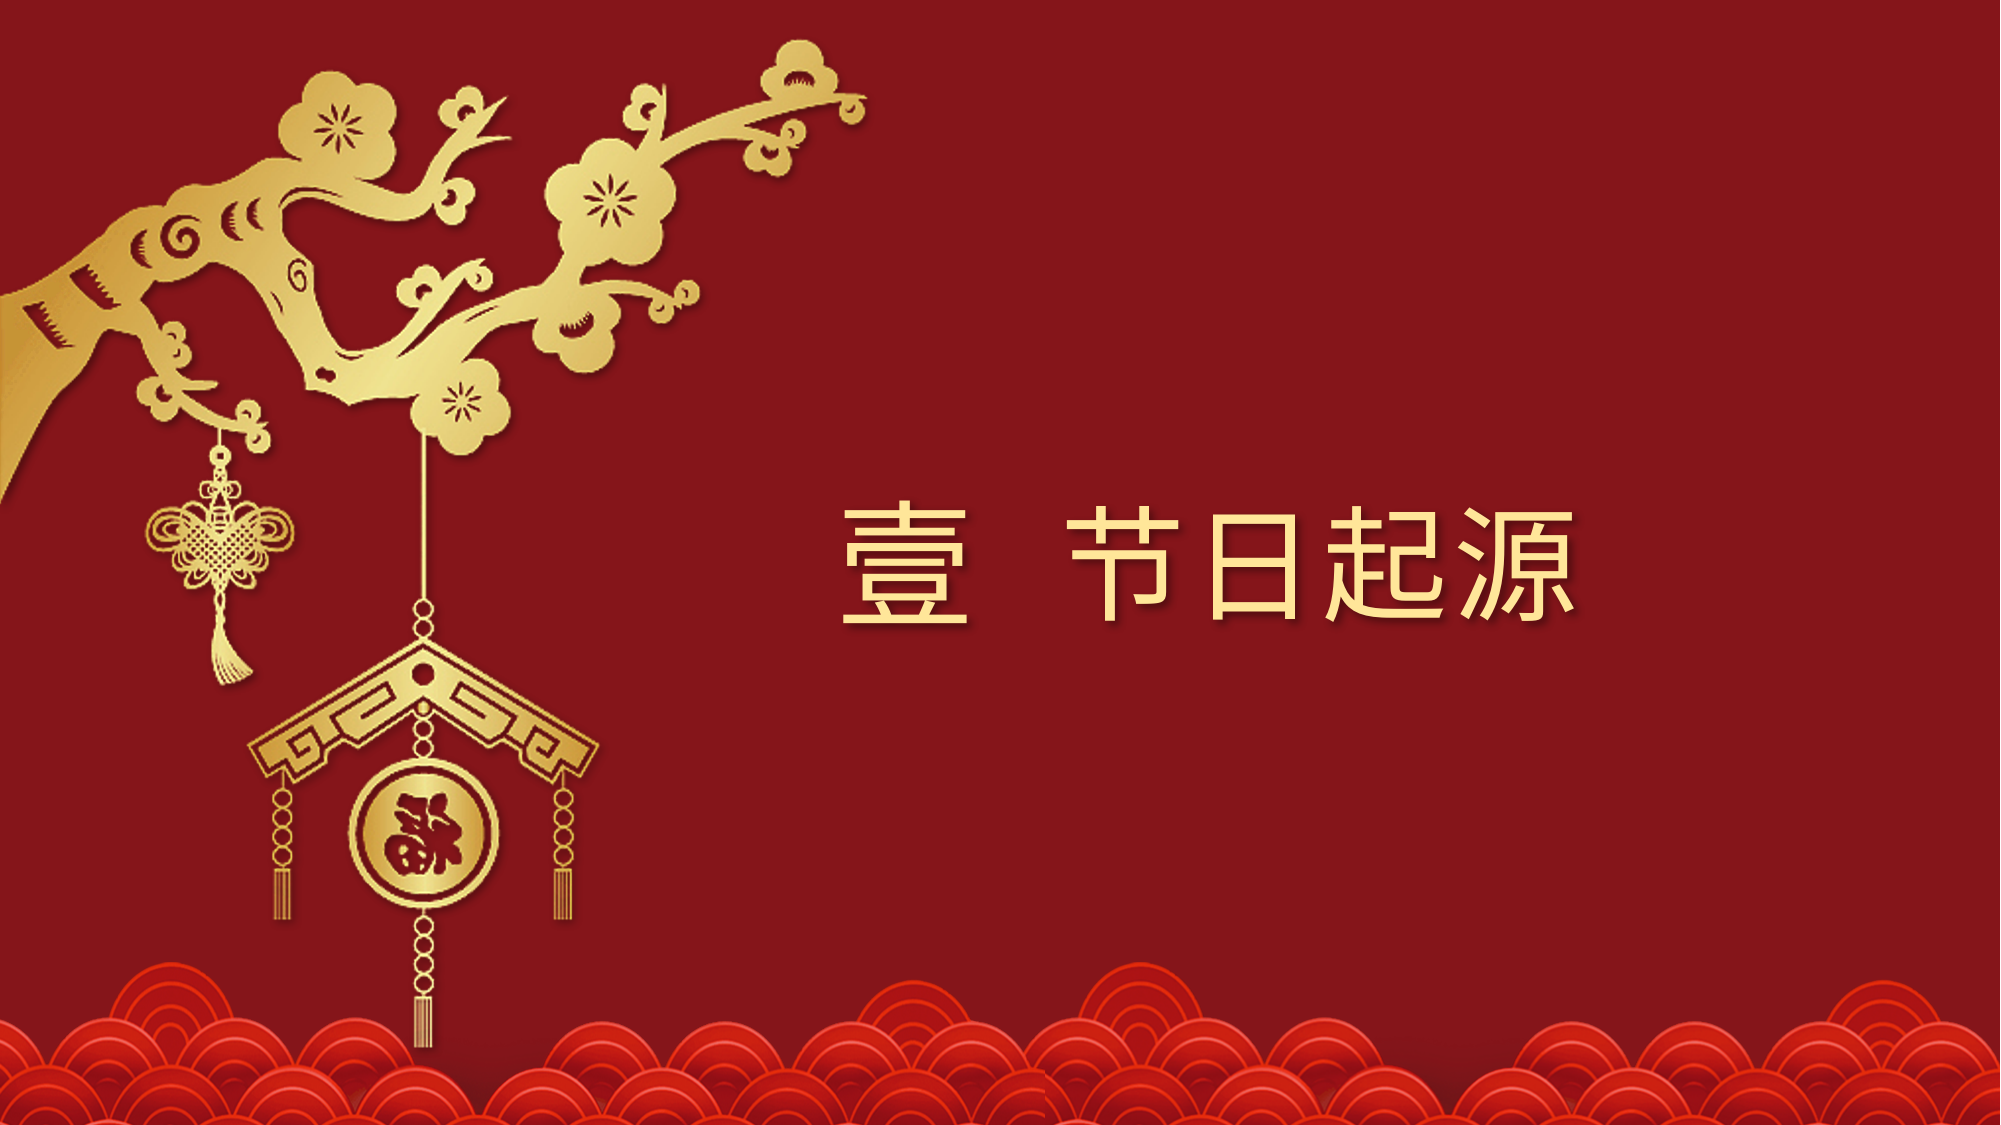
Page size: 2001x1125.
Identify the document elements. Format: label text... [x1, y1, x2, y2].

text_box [0, 962, 2000, 1125]
text_box 壹 [920, 471, 984, 817]
picture [0, 0, 920, 1108]
text_box 节日起源 [1045, 479, 1672, 644]
